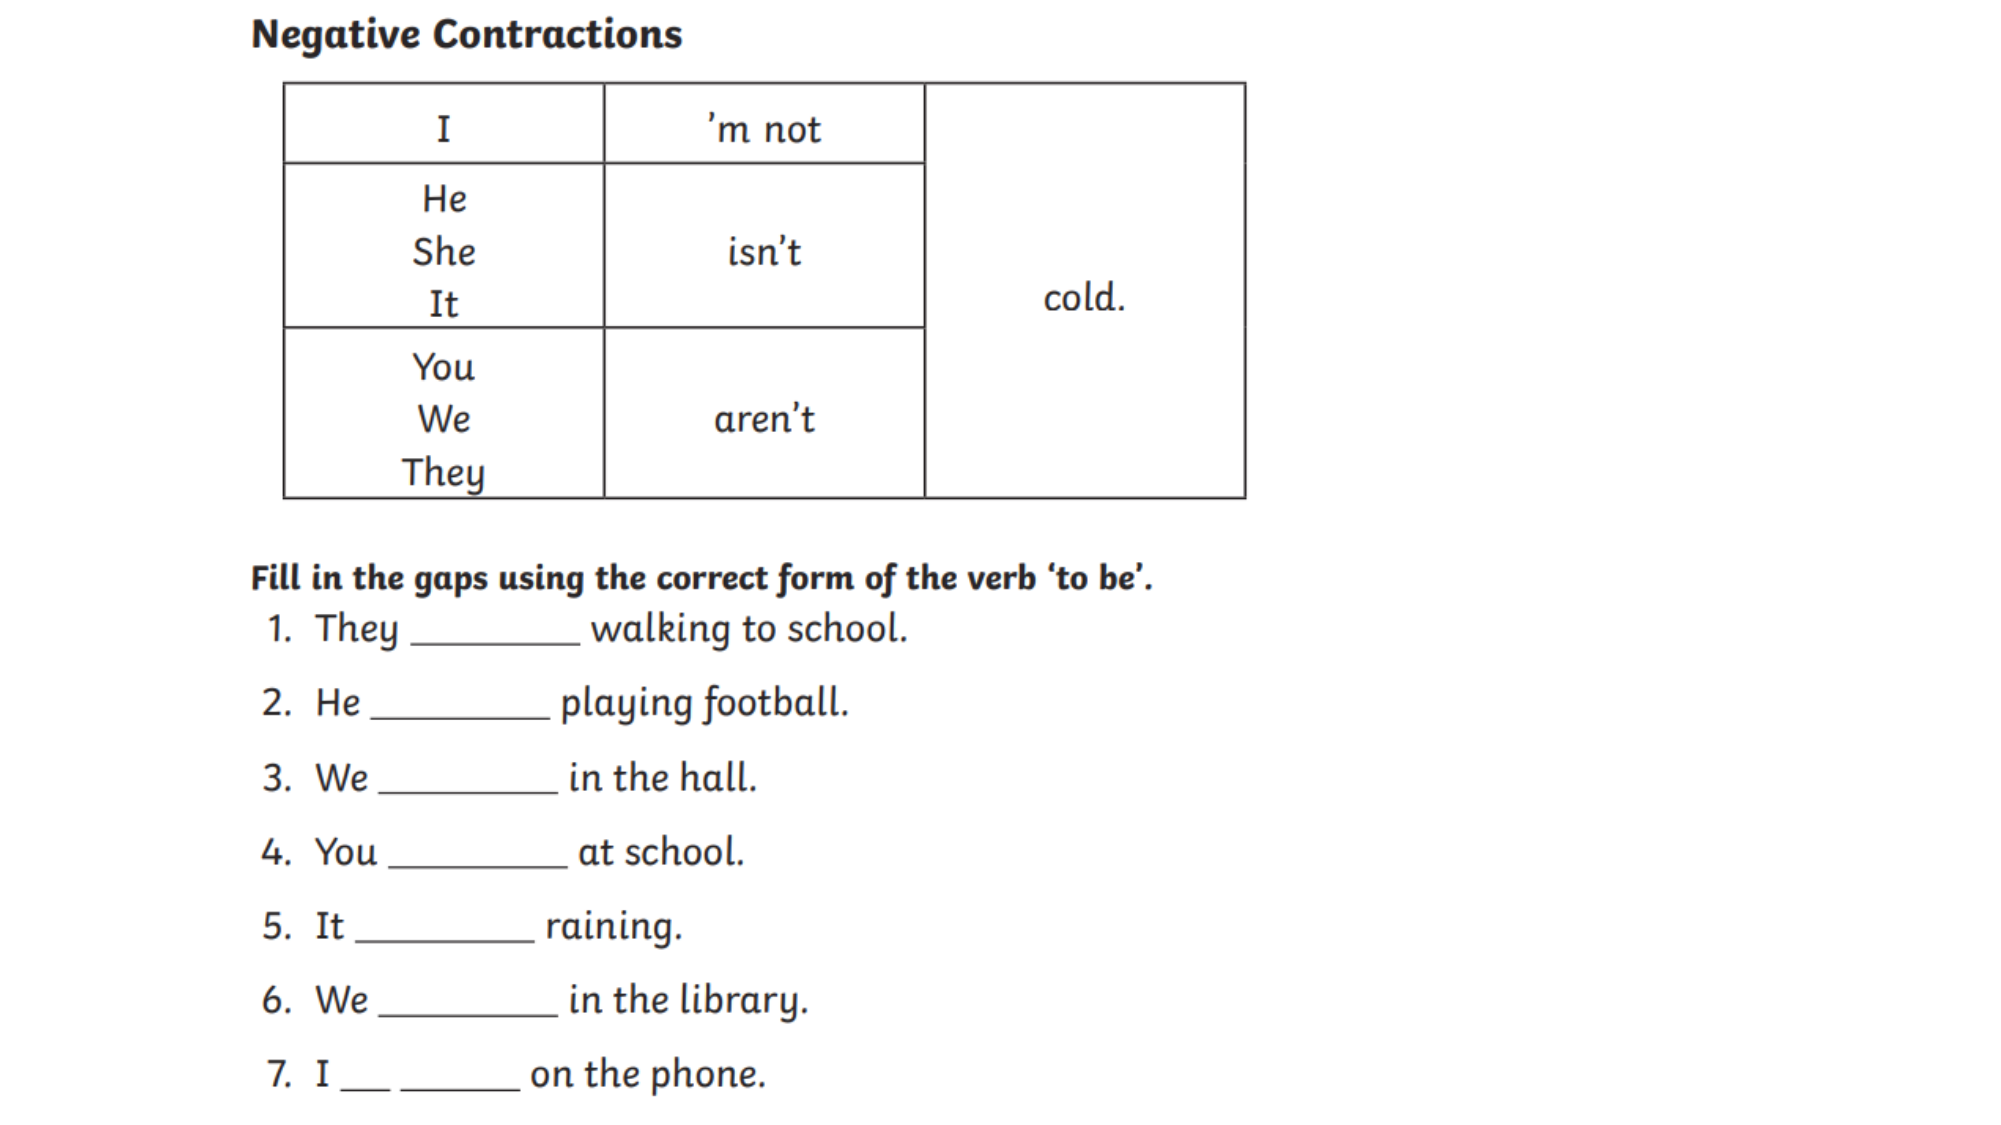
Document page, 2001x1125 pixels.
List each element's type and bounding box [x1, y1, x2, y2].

picture [231, 0, 1272, 1102]
